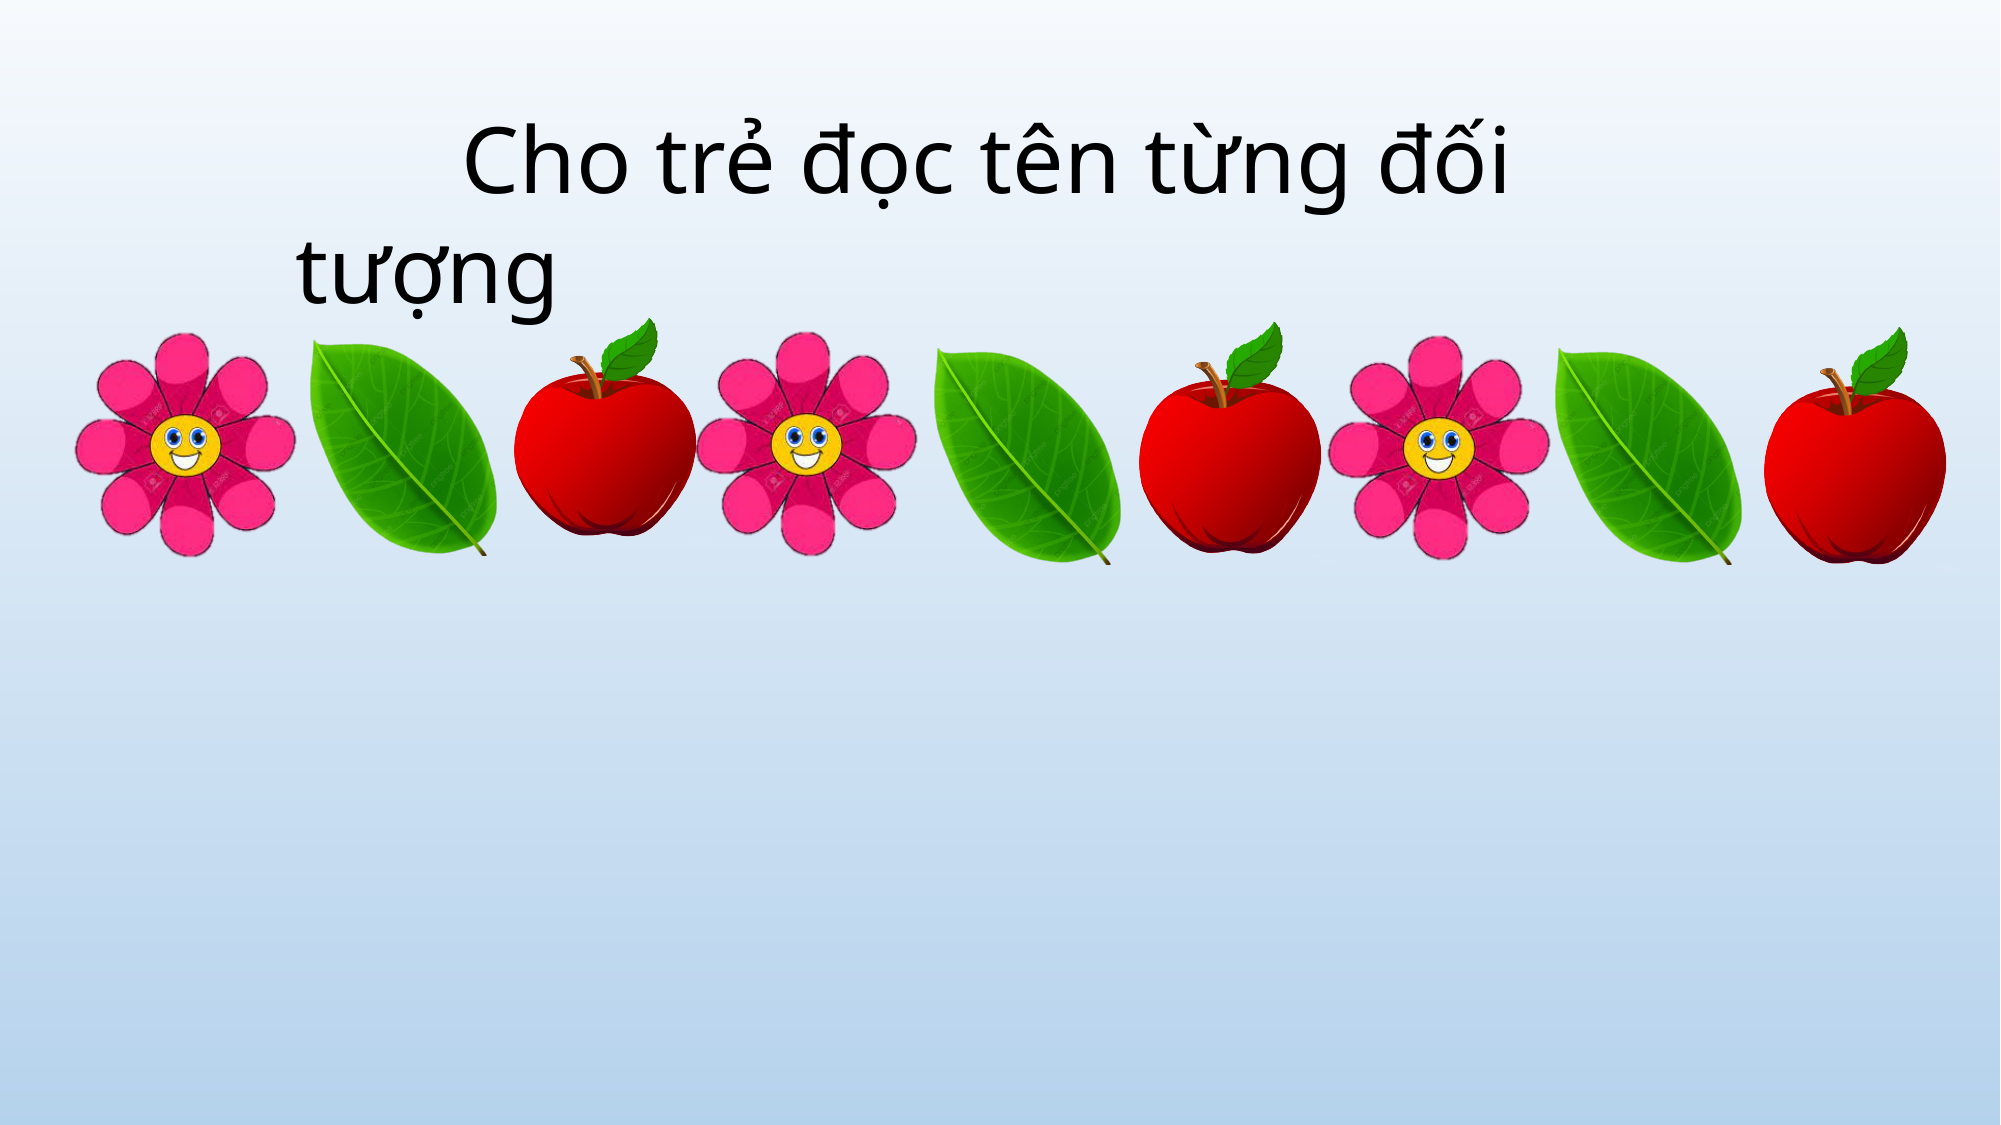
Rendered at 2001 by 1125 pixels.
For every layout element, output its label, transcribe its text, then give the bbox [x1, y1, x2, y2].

picture [930, 309, 1971, 577]
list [306, 337, 506, 556]
text_box Cho trẻ đọc tên từng đối tượng [280, 94, 1794, 329]
picture [487, 306, 922, 562]
picture [68, 330, 301, 563]
